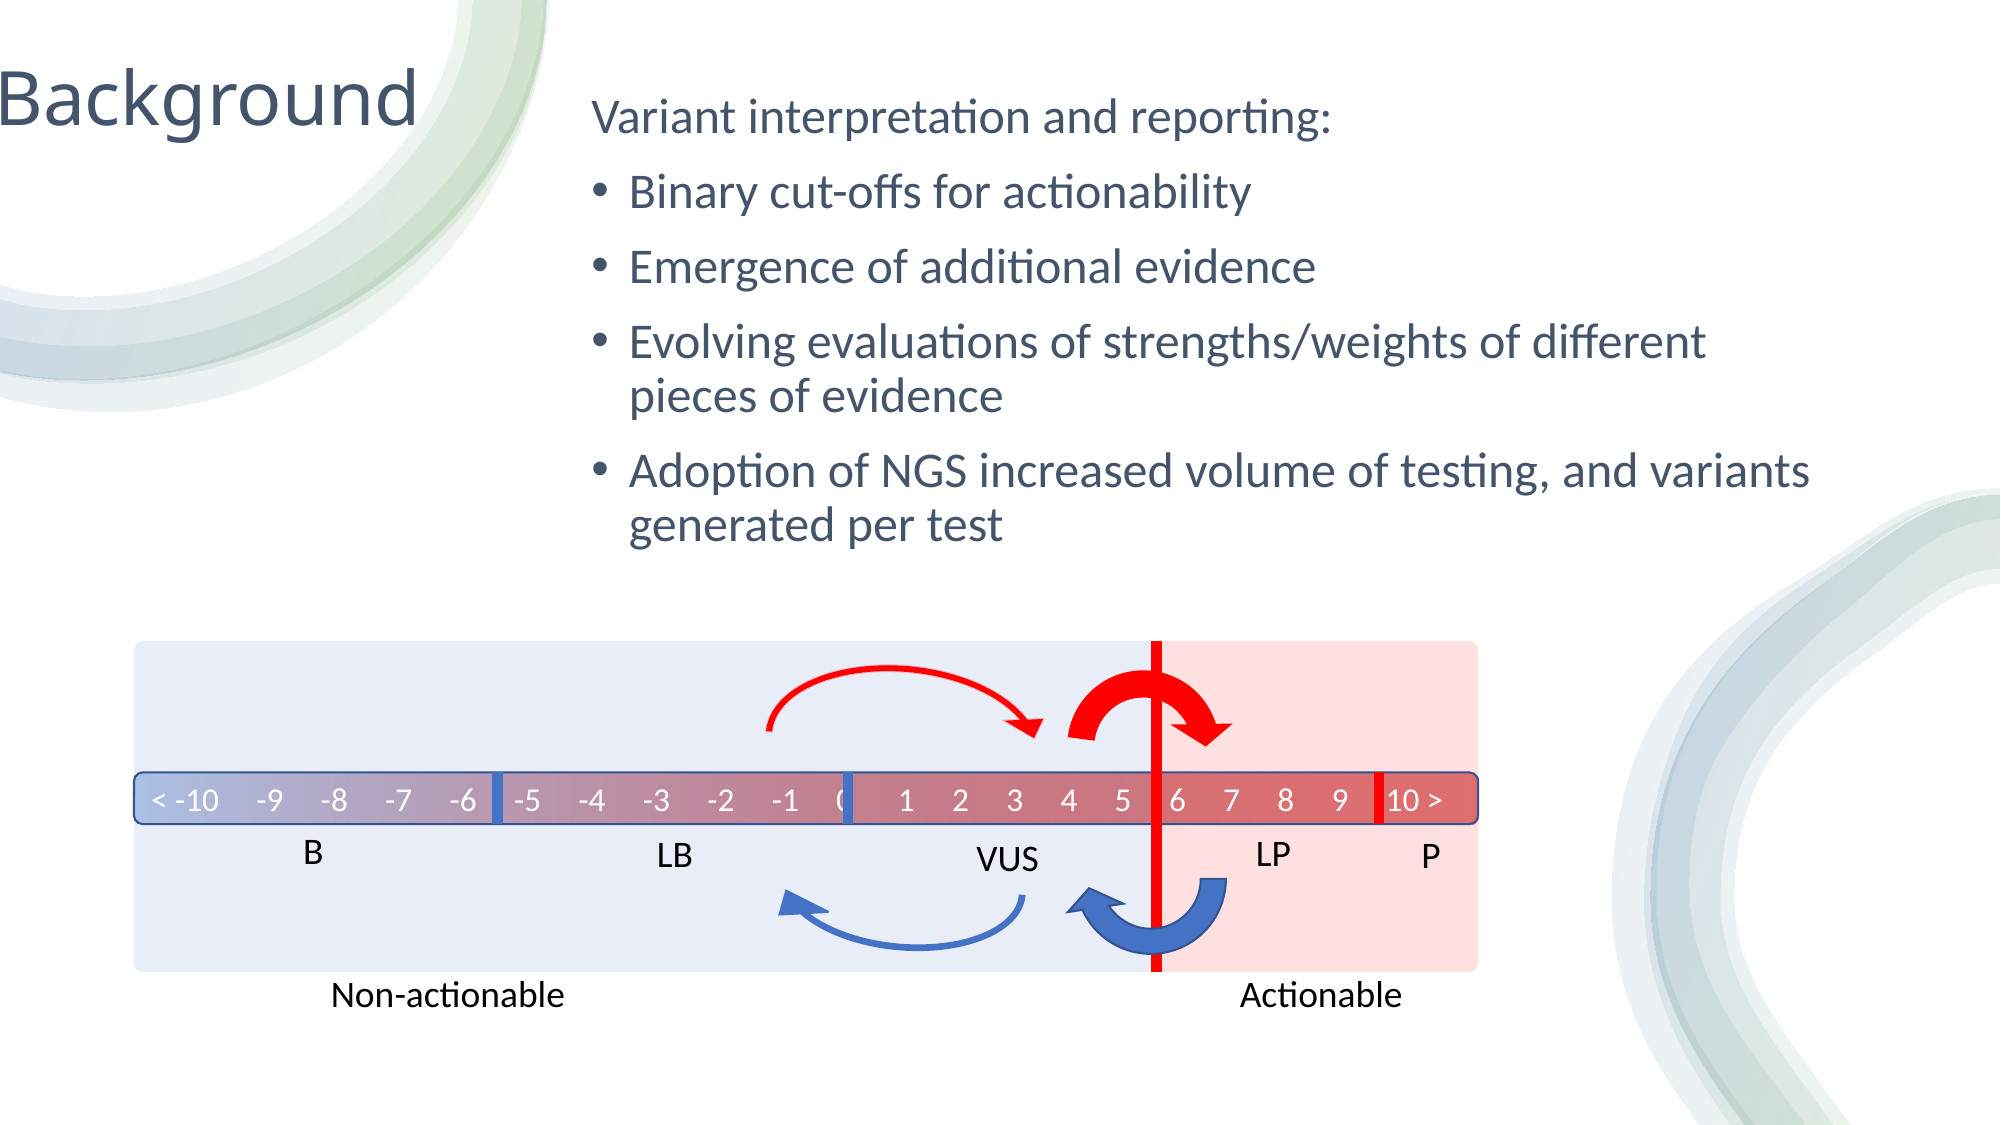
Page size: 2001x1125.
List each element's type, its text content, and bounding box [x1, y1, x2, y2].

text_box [0, 0, 549, 412]
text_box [133, 640, 1479, 1024]
text_box [0, 0, 2000, 1125]
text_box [1488, 612, 2000, 1002]
list Variant interpretation and reporting: Binary cut-offs for actionability Emergence of additional evidence Evolving evaluations of strengths/weights of different pieces of evidence Adoption of NGS increased volume of testing, and variants generated per test [576, 83, 1836, 589]
